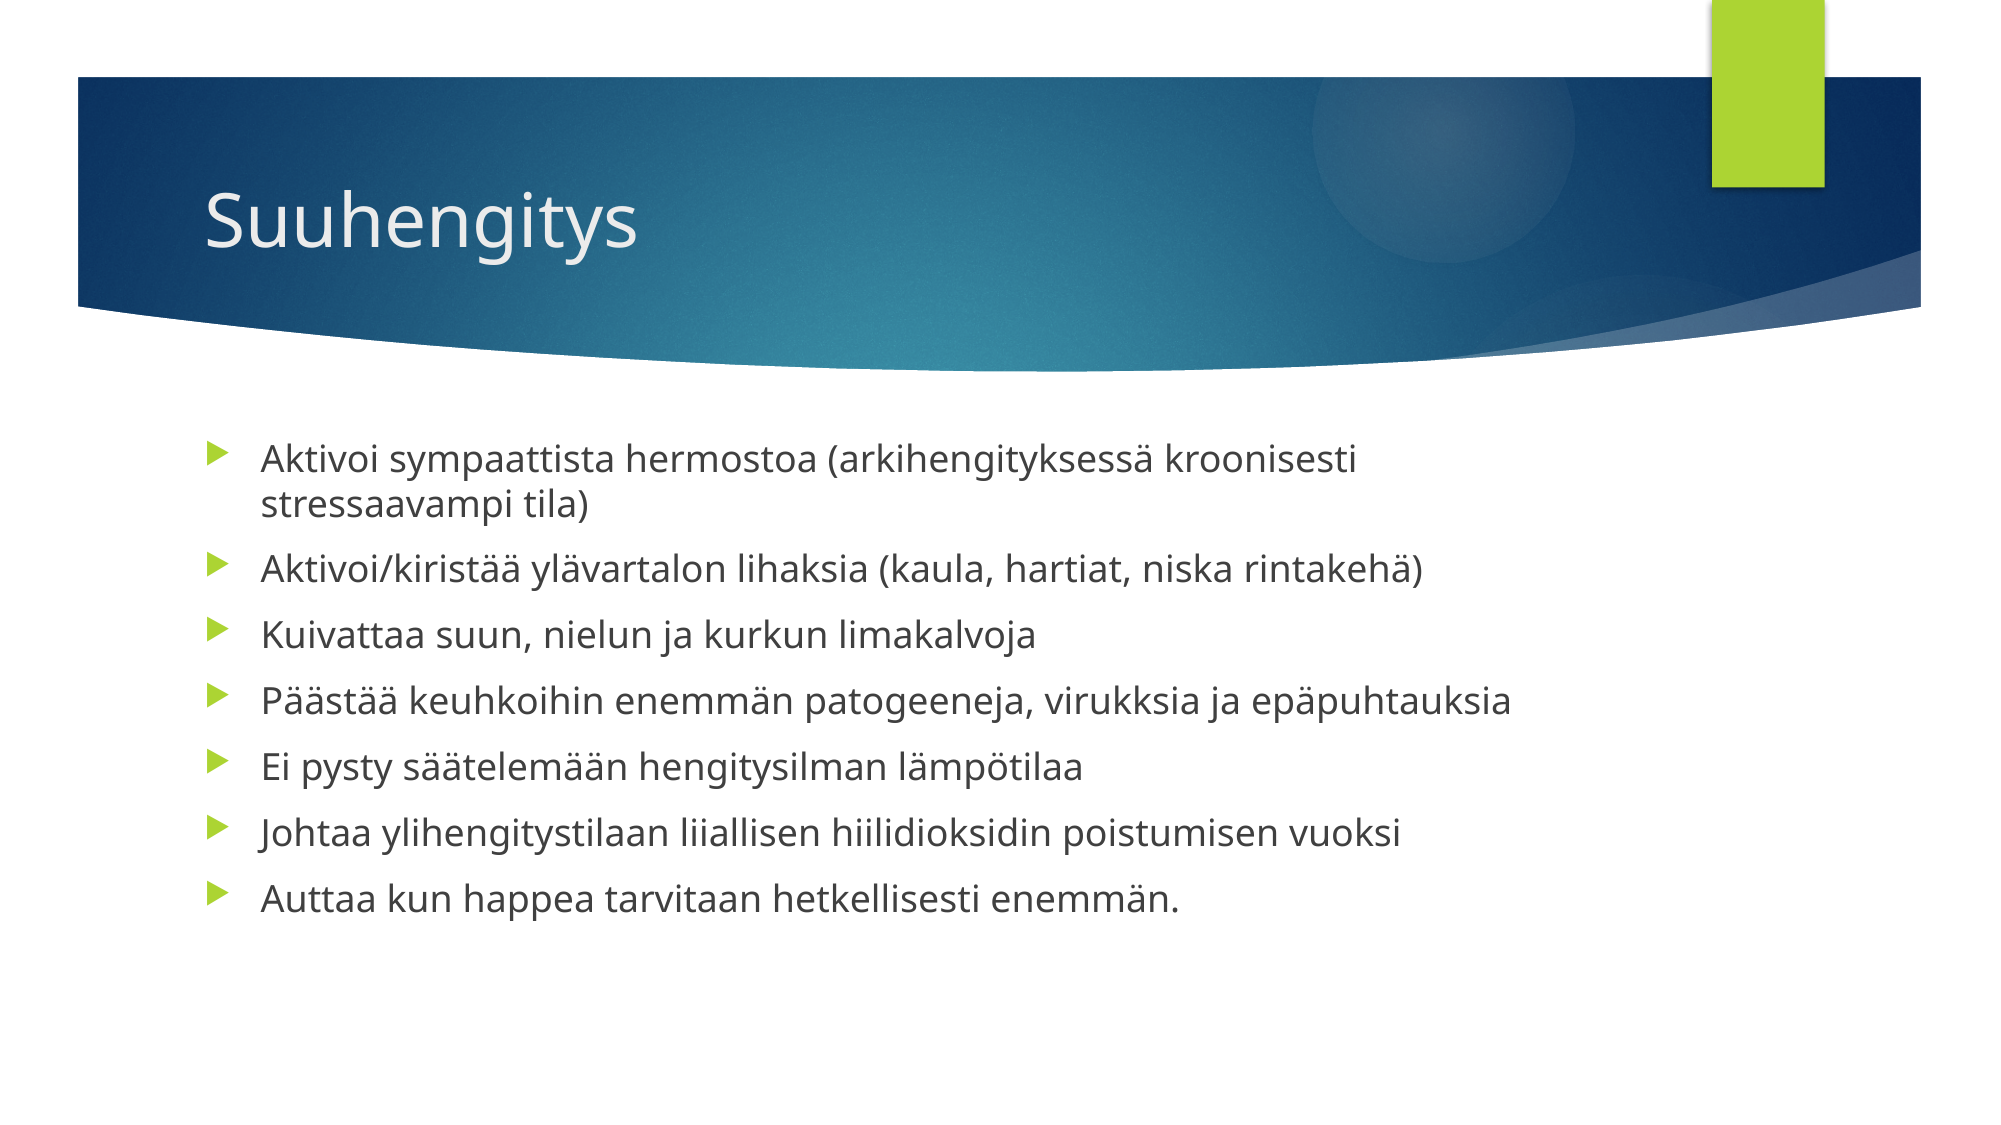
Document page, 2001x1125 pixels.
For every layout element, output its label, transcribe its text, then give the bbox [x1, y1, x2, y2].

list Aktivoi sympaattista hermostoa (arkihengityksessä kroonisesti stressaavampi tila) Aktivoi/kiristää ylävartalon lihaksia (kaula, hartiat, niska rintakehä) Kuivattaa suun, nielun ja kurkun limakalvoja Päästää keuhkoihin enemmän patogeeneja, virukksia ja epäpuhtauksia Ei pysty säätelemään hengitysilman lämpötilaa Johtaa ylihengitystilaan liiallisen hiilidioksidin poistumisen vuoksi Auttaa kun happea tarvitaan hetkellisesti enemmän. [189, 427, 1627, 988]
title Suuhengitys [189, 159, 1627, 276]
